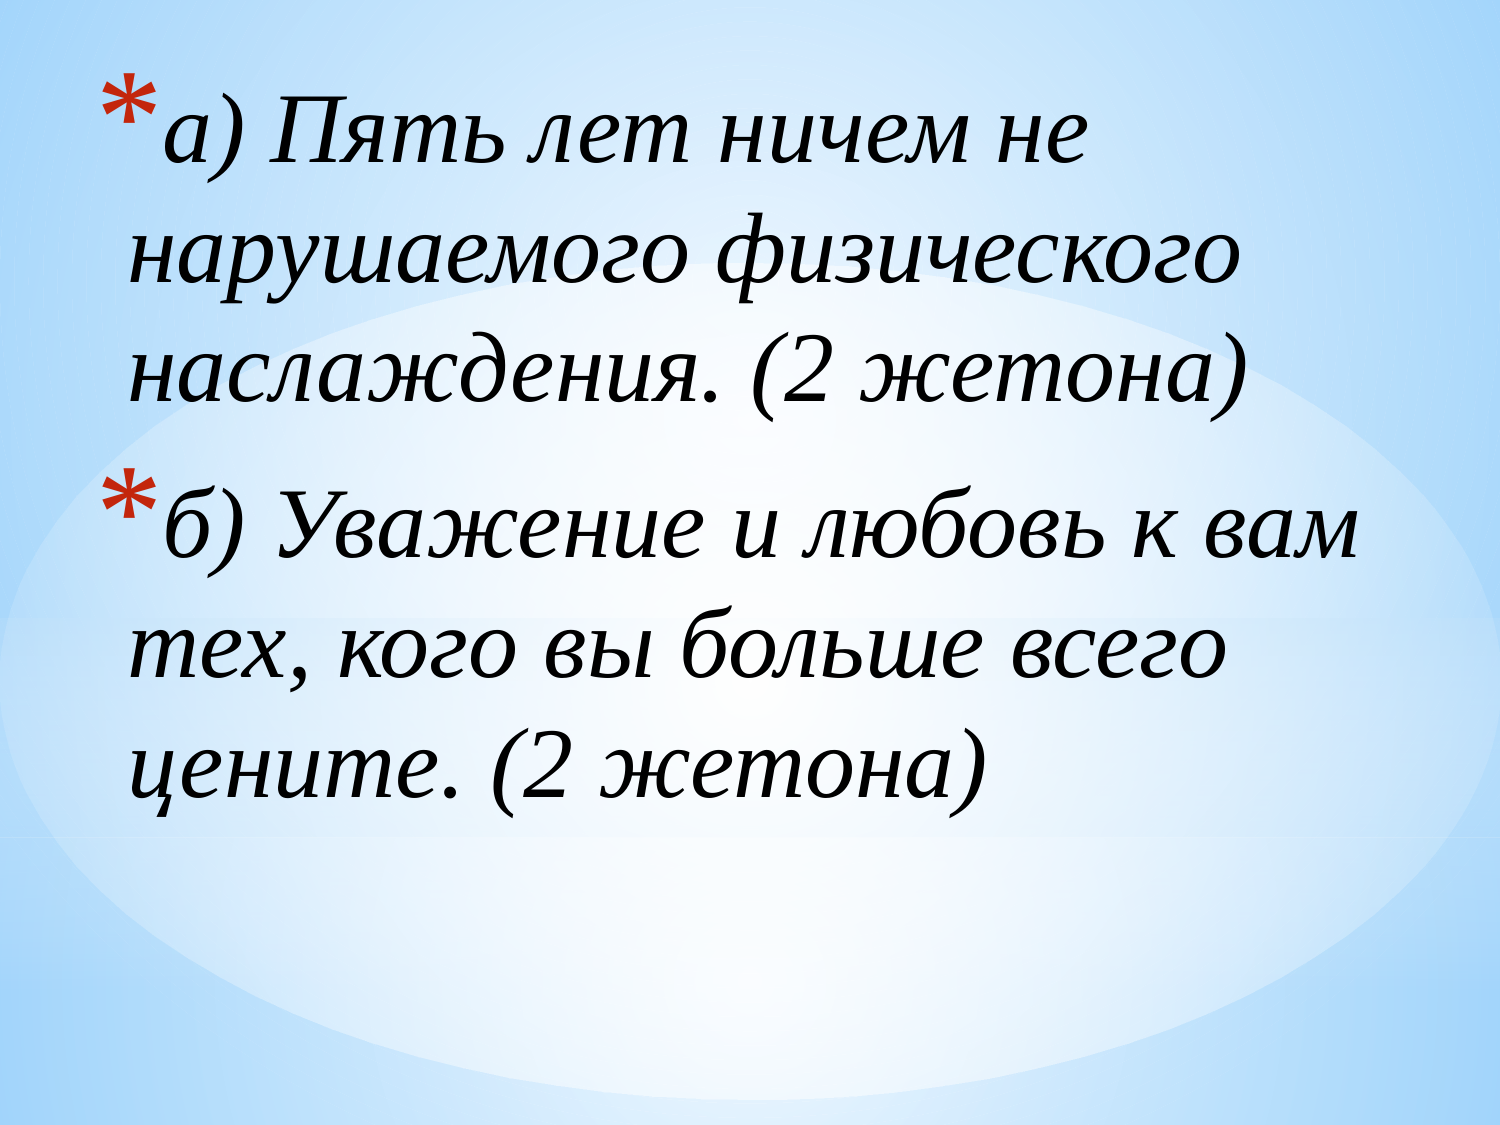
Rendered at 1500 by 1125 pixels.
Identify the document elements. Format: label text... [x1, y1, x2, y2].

list а) Пять лет ничем не нарушаемого физического наслаждения. (2 жетона) б) Уважение и любовь к вам тех, кого вы больше всего цените. (2 жетона) [75, 54, 1425, 1005]
